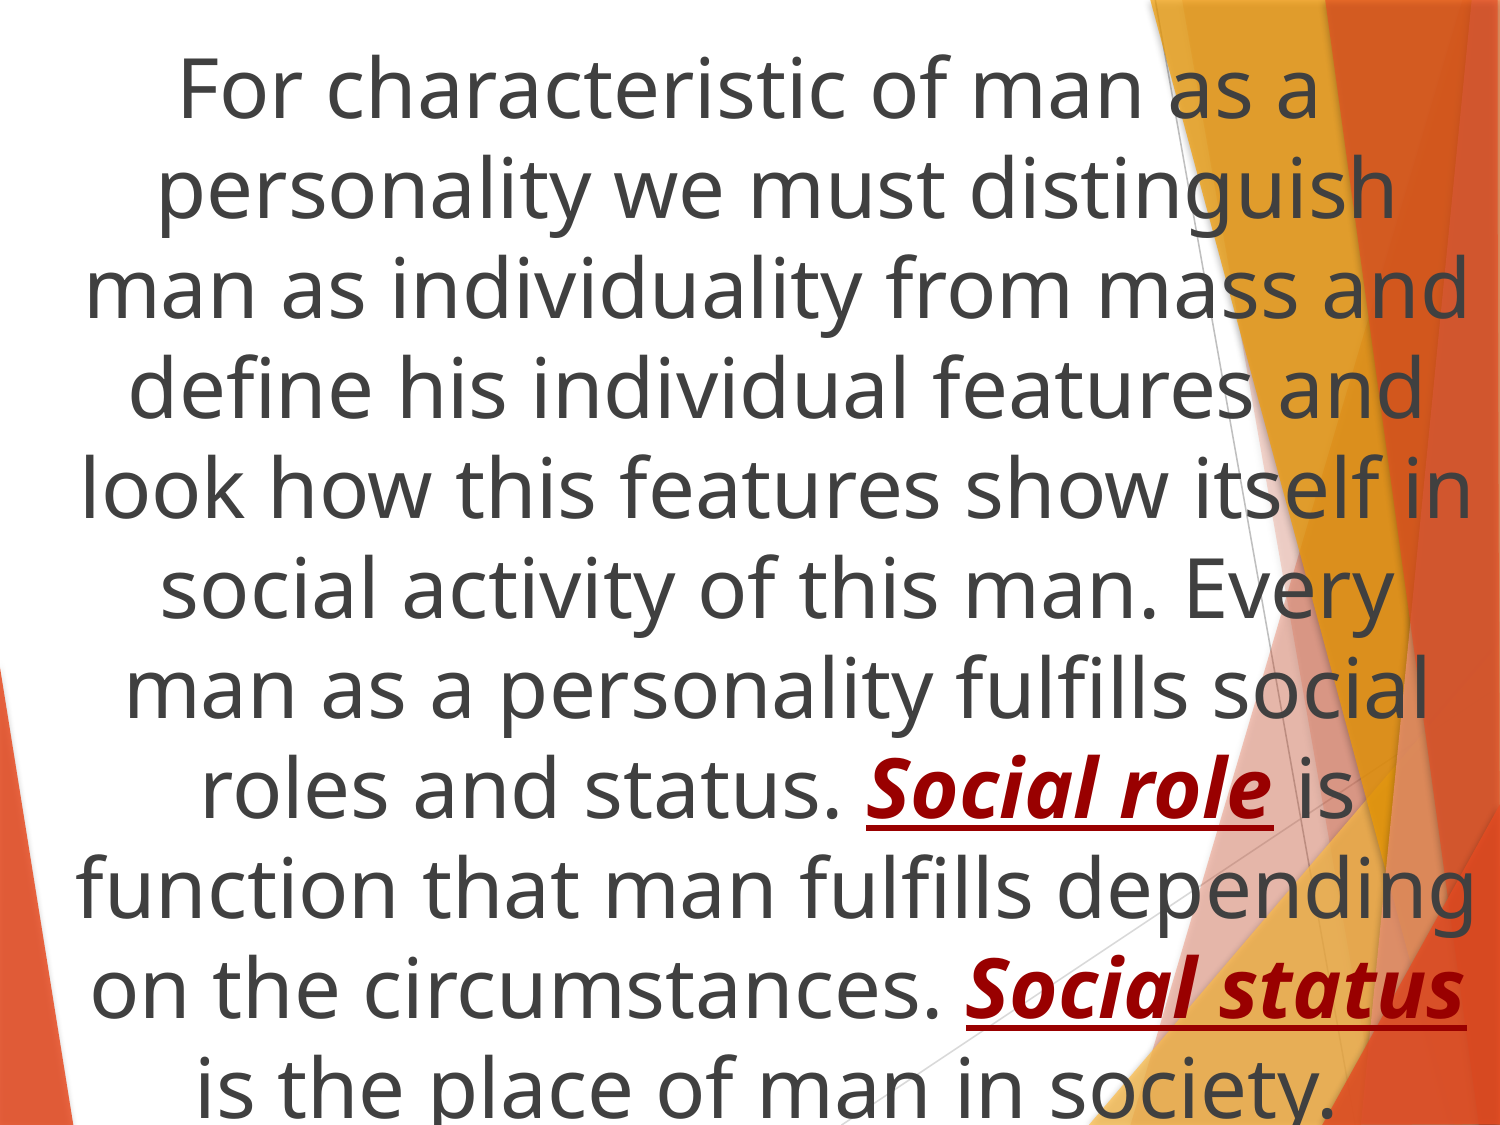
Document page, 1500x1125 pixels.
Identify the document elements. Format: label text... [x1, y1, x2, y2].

list For characteristic of man as a personality we must distinguish man as individuality from mass and define his individual features and look how this features show itself in social activity of this man. Every man as a personality fulfills social roles and status. Social role is function that man fulfills depending on the circumstances. Social status is the place of man in society. [0, 35, 1500, 1090]
